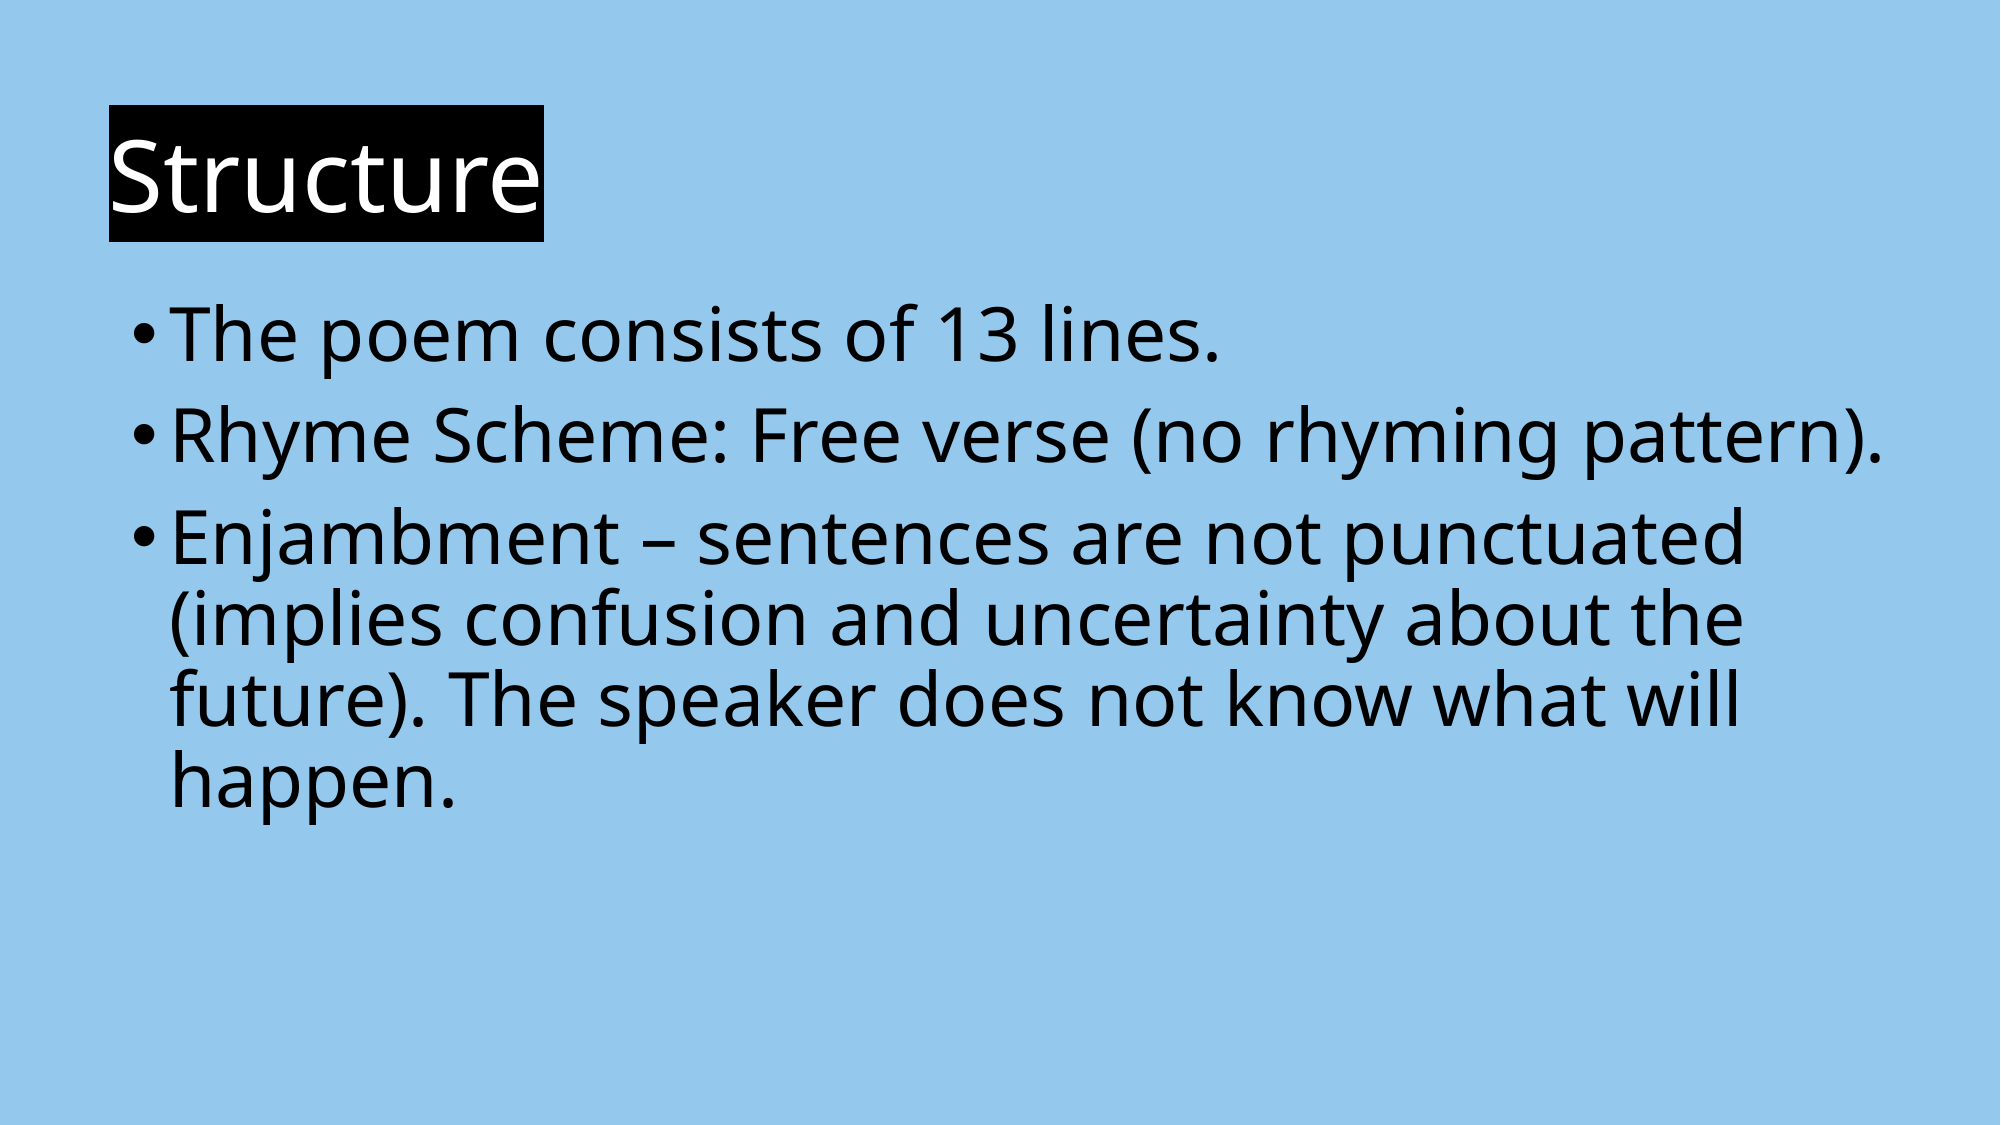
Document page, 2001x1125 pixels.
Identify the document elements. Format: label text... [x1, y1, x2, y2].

title Structure [93, 71, 1819, 289]
list The poem consists of 13 lines. Rhyme Scheme: Free verse (no rhyming pattern). Enjambment – sentences are not punctuated (implies confusion and uncertainty about the future). The speaker does not know what will happen. [116, 288, 1921, 1003]
